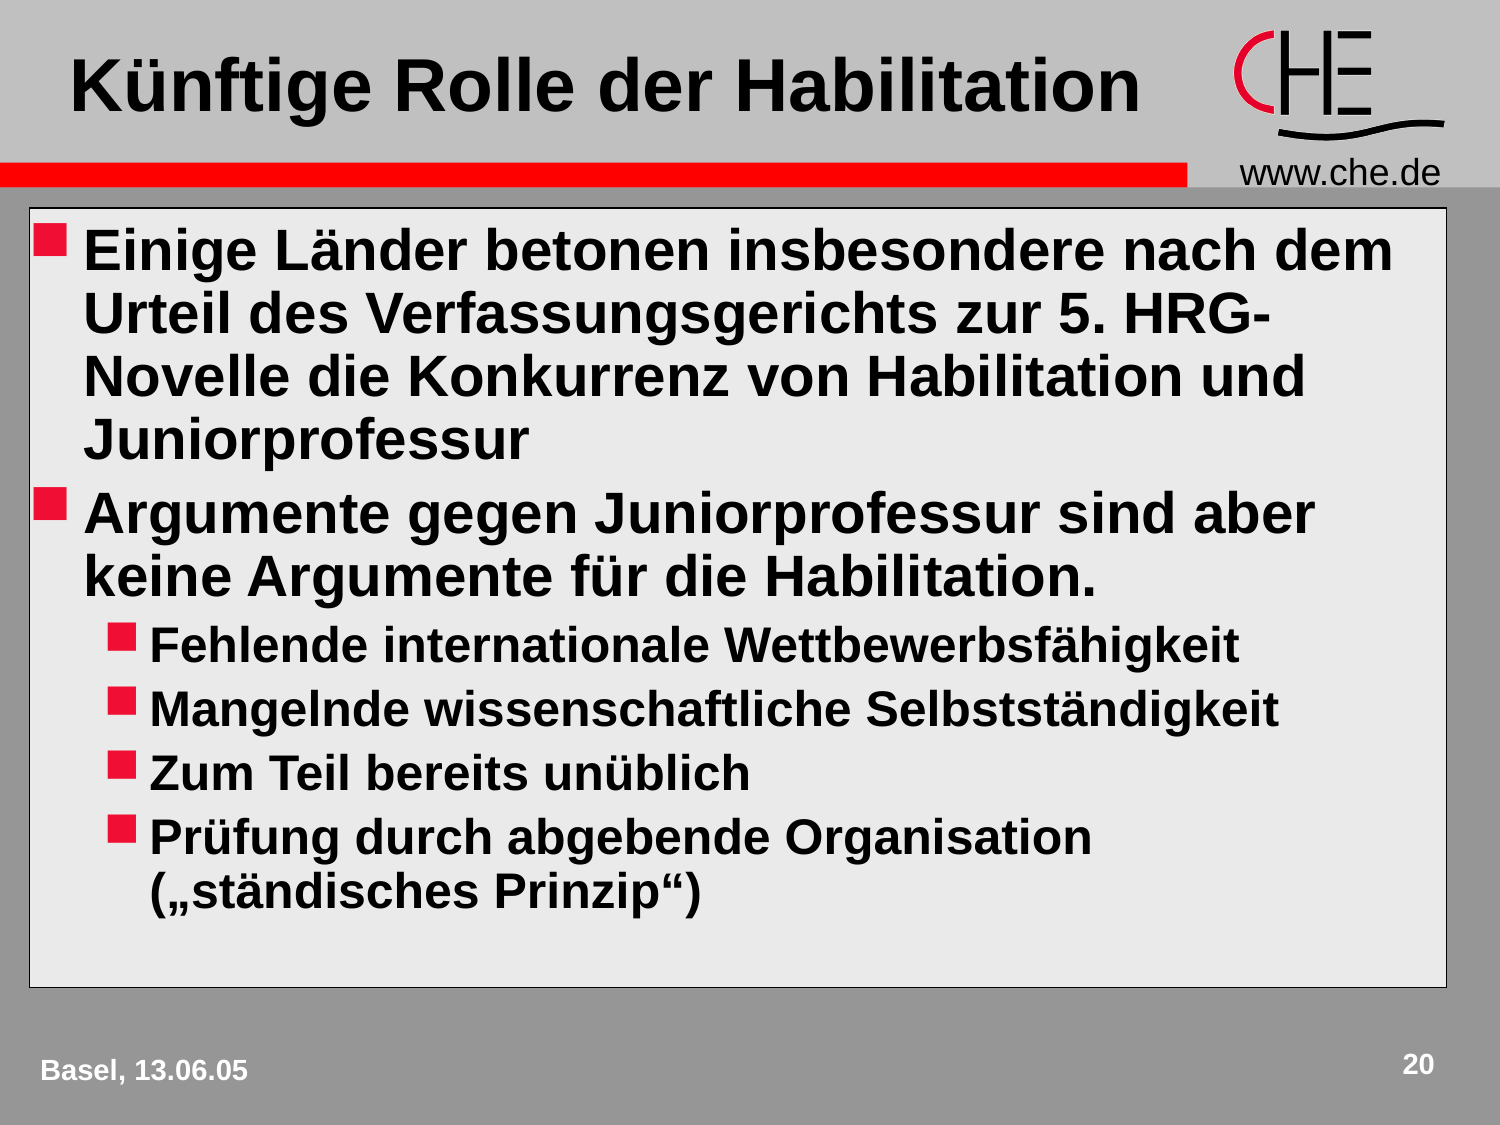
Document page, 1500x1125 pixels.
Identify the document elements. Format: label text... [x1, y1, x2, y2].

title Künftige Rolle der Habilitation [0, 0, 1213, 163]
text_box [29, 208, 1447, 212]
list Einige Länder betonen insbesondere nach dem Urteil des Verfassungsgerichts zur 5. HRG-Novelle die Konkurrenz von Habilitation und Juniorprofessur Argumente gegen Juniorprofessur sind aber keine Argumente für die Habilitation. Fehlende internationale Wettbewerbsfähigkeit Mangelnde wissenschaftliche Selbstständigkeit Zum Teil bereits unüblich Prüfung durch abgebende Organisation („ständisches Prinzip“) [12, 212, 1463, 1000]
slide_number 20 [1328, 1037, 1450, 1100]
picture [1233, 27, 1446, 143]
